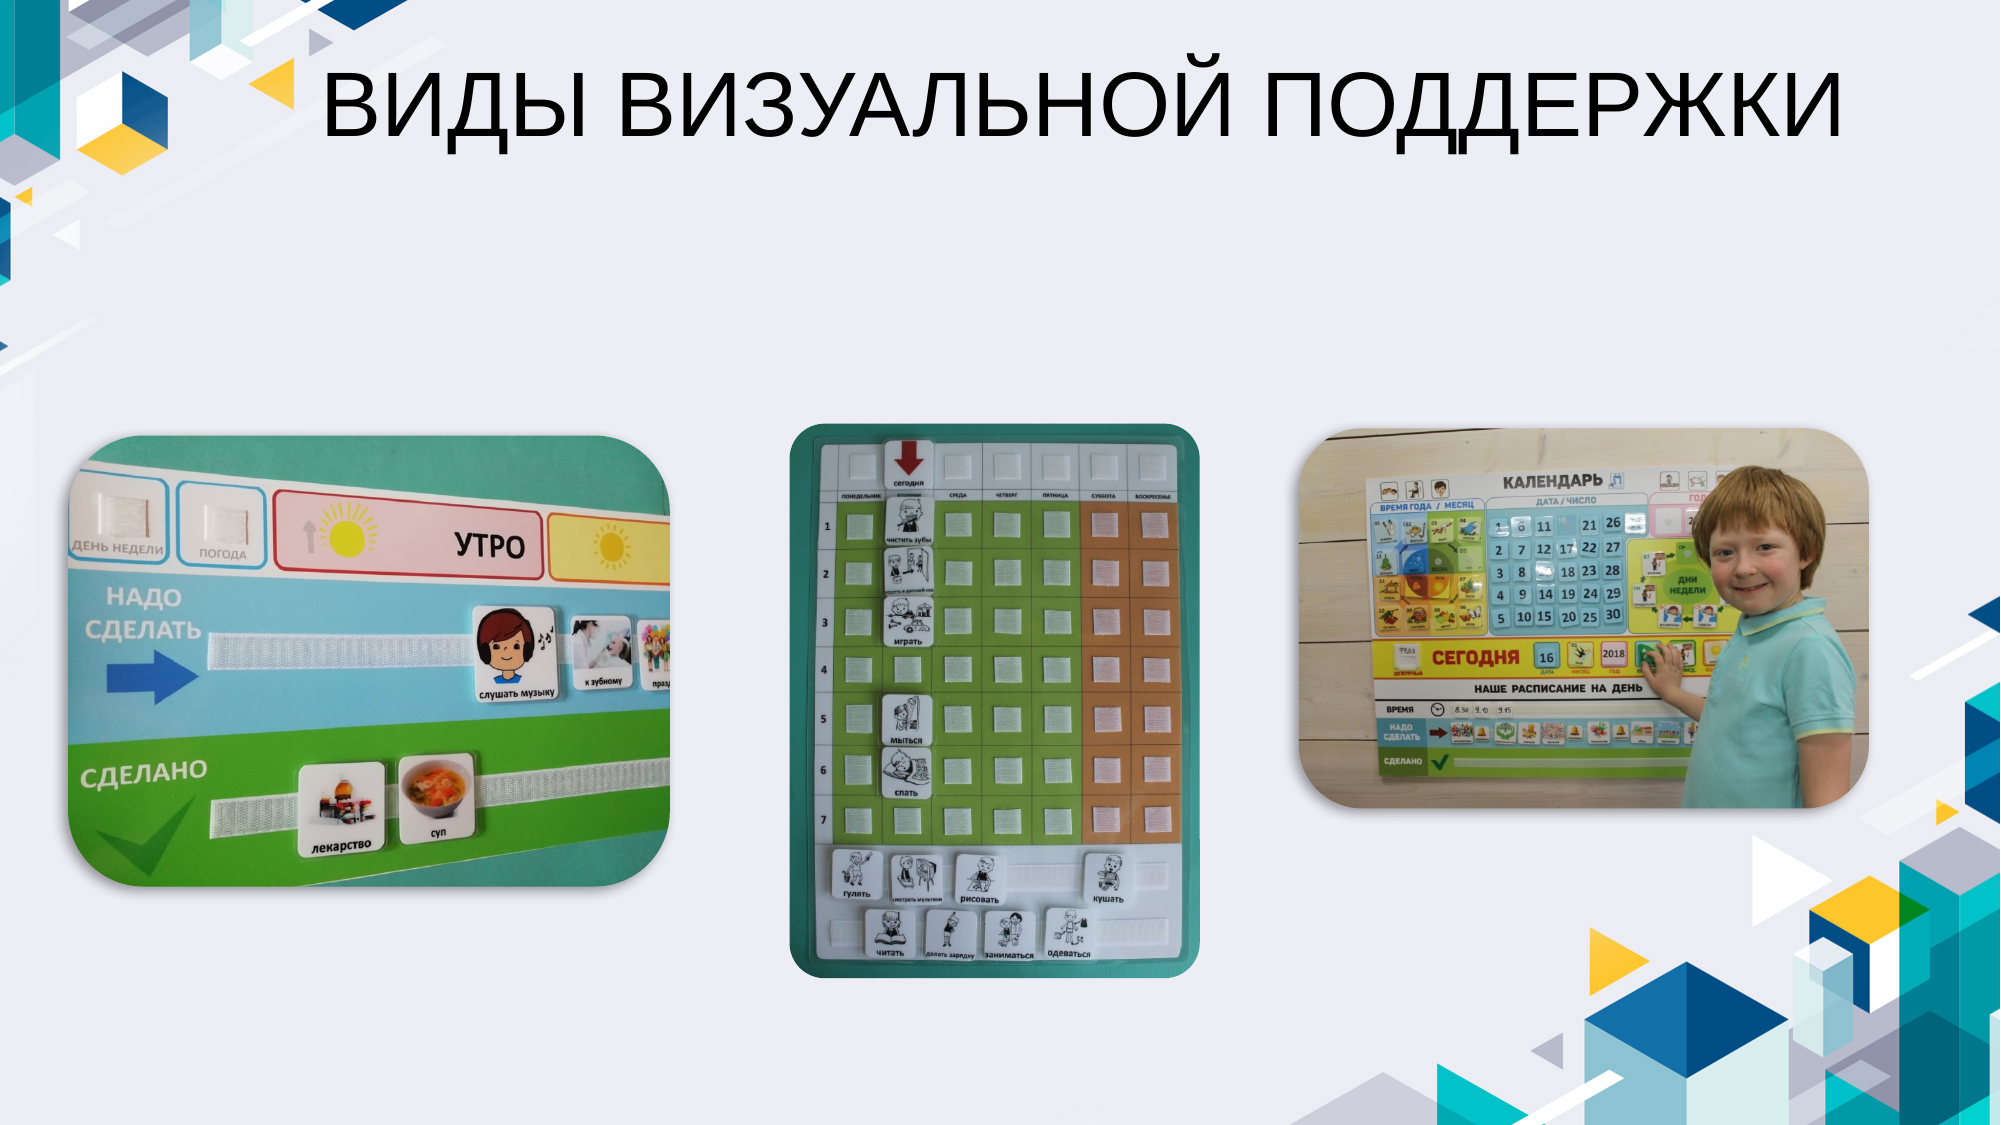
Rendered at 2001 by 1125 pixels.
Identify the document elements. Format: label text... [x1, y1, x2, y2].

title ВИДЫ ВИЗУАЛЬНОЙ ПОДДЕРЖКИ [304, 59, 1880, 154]
picture [0, 0, 2000, 1125]
